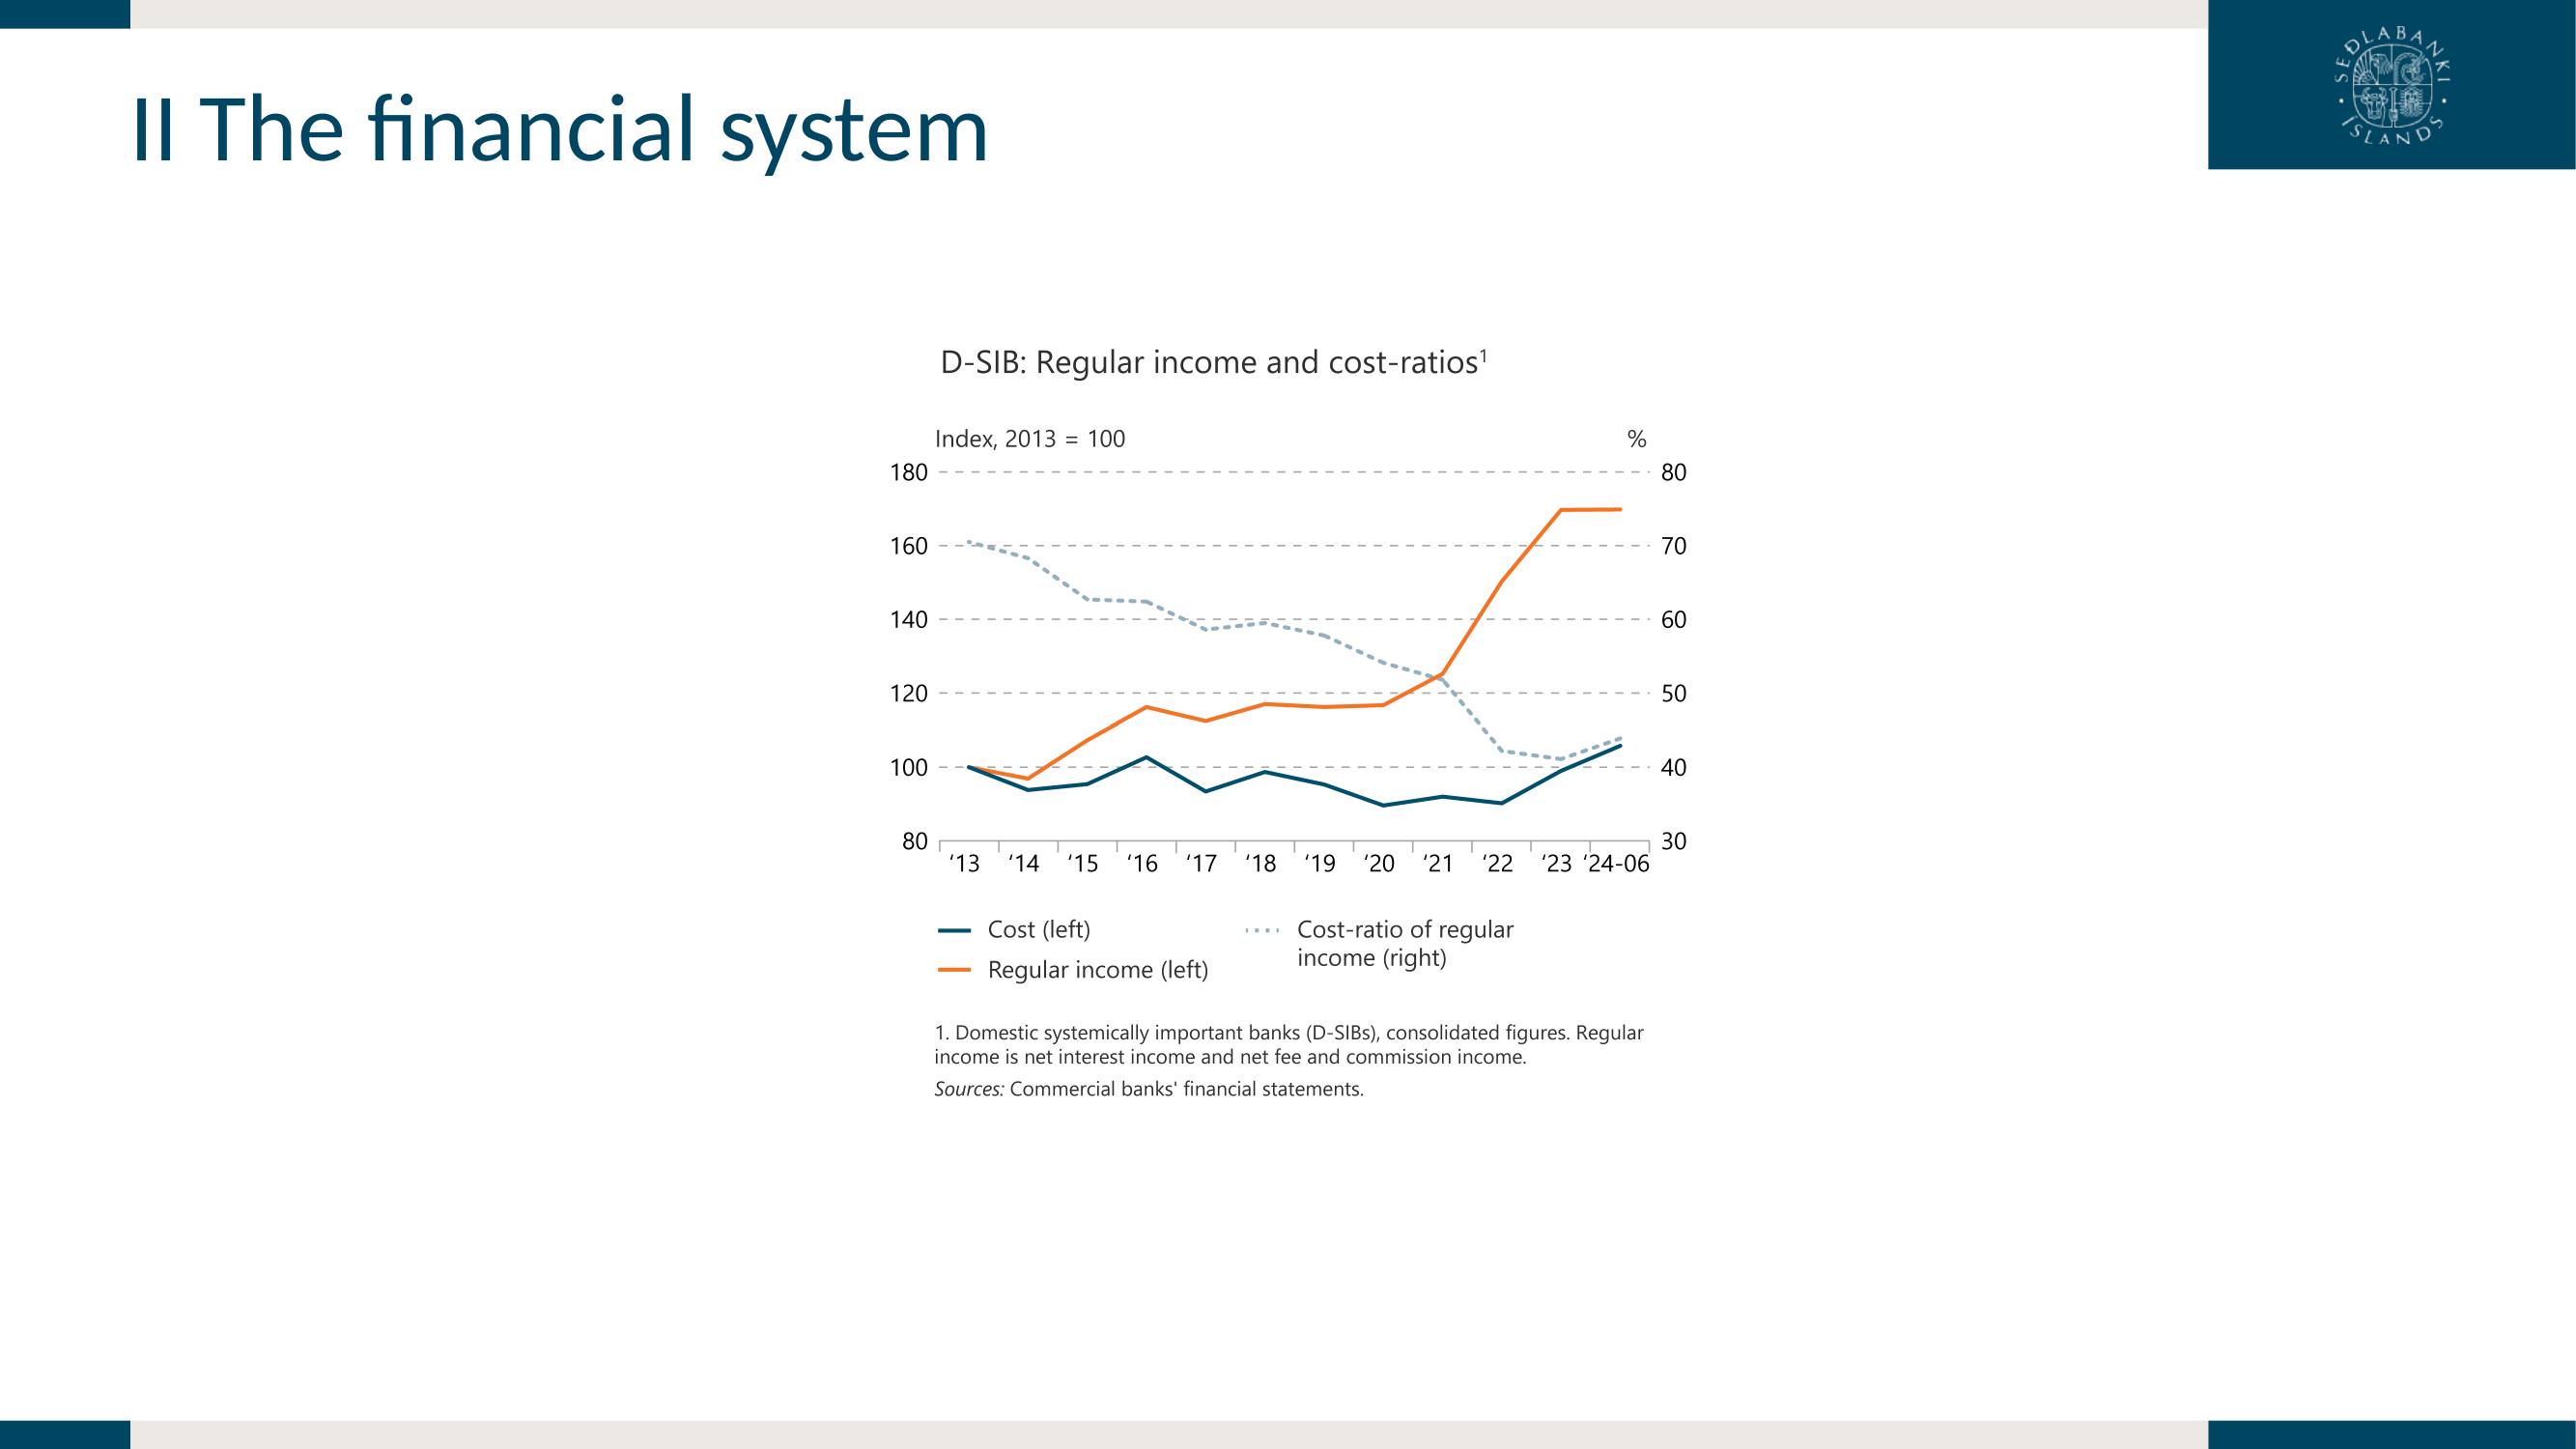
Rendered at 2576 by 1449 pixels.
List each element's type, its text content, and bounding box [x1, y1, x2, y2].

title II The financial system [129, 86, 2178, 290]
picture [888, 345, 1687, 1104]
